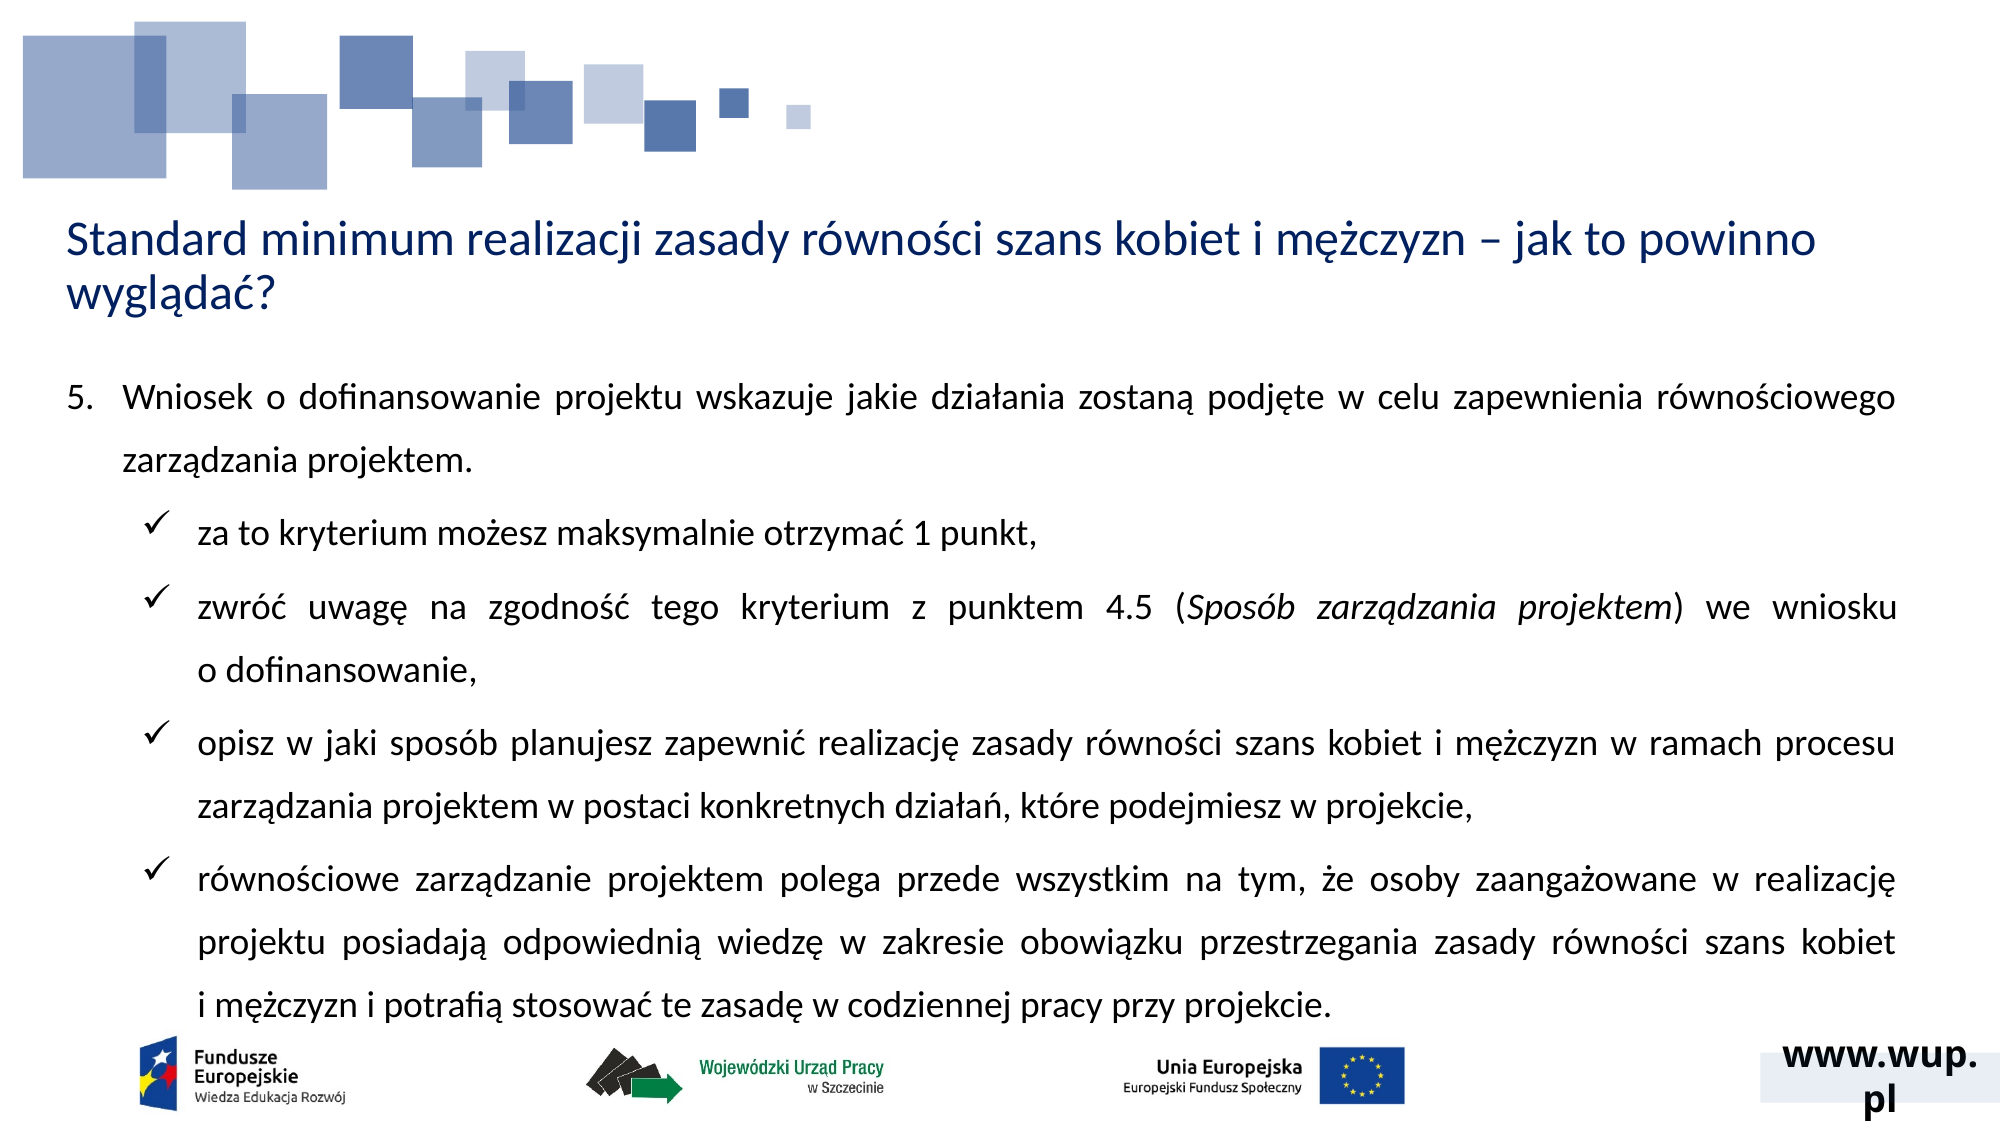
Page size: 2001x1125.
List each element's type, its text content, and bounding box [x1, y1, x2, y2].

list Wniosek o dofinansowanie projektu wskazuje jakie działania zostaną podjęte w celu zapewnienia równościowego zarządzania projektem. za to kryterium możesz maksymalnie otrzymać 1 punkt, zwróć uwagę na zgodność tego kryterium z punktem 4.5 (Sposób zarządzania projektem) we wniosku o dofinansowanie, opisz w jaki sposób planujesz zapewnić realizację zasady równości szans kobiet i mężczyzn w ramach procesu zarządzania projektem w postaci konkretnych działań, które podejmiesz w projekcie, równościowe zarządzanie projektem polega przede wszystkim na tym, że osoby zaangażowane w realizację projektu posiadają odpowiednią wiedzę w zakresie obowiązku przestrzegania zasady równości szans kobiet i mężczyzn i potrafią stosować te zasadę w codziennej pracy przy projekcie. [51, 346, 1913, 1074]
title Standard minimum realizacji zasady równości szans kobiet i mężczyzn – jak to powinno wyglądać? [51, 204, 1913, 313]
picture [574, 1074, 894, 1115]
picture [139, 1074, 363, 1118]
picture [1104, 1074, 1407, 1123]
